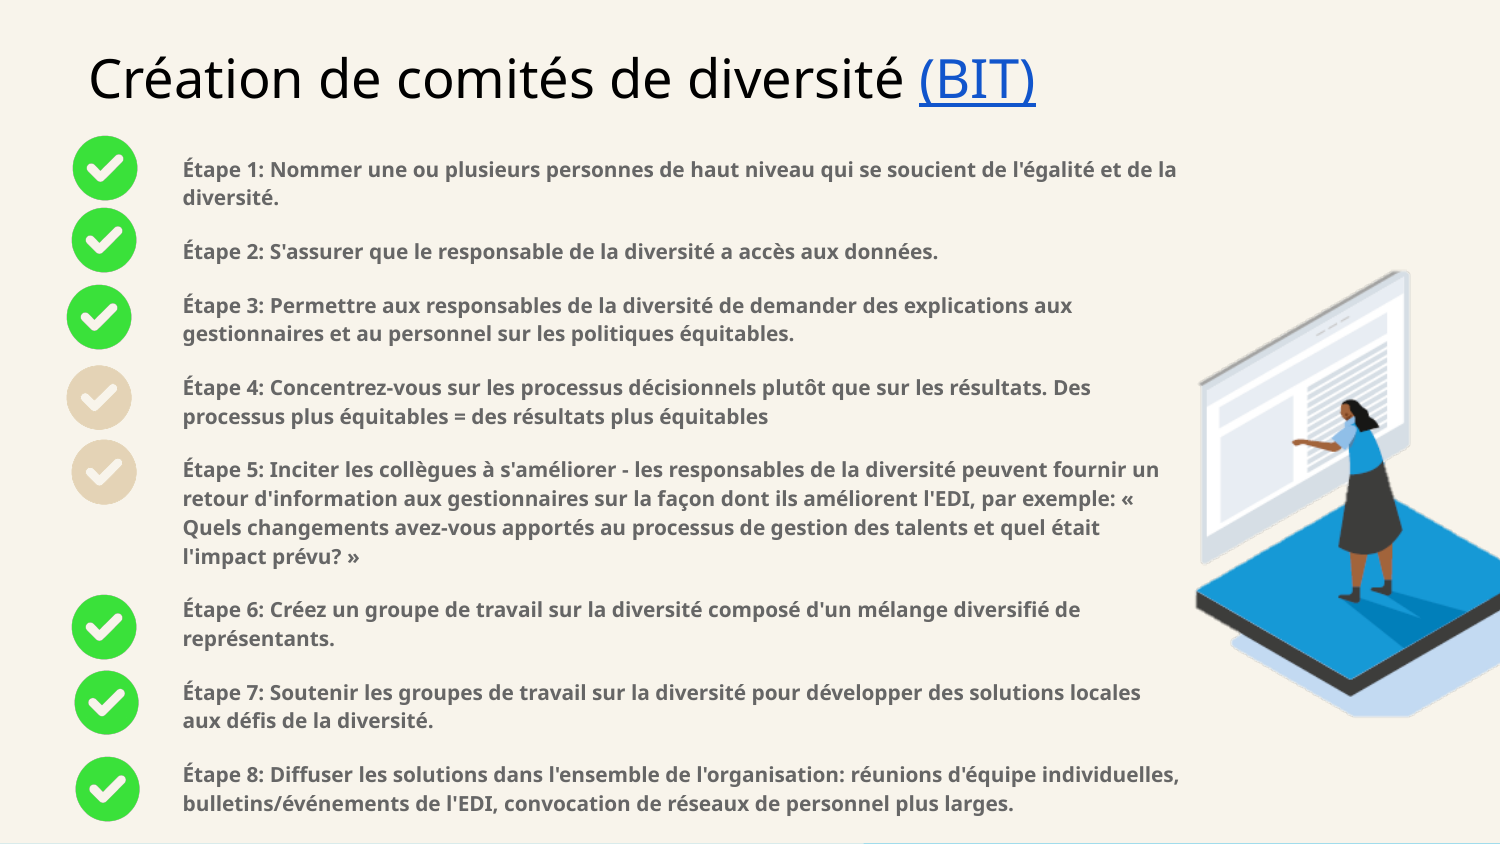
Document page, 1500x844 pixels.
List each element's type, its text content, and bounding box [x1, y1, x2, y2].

picture [1153, 224, 1500, 722]
text_box Création de comités de diversité (BIT) [88, 27, 1412, 135]
picture [38, 122, 166, 518]
picture [43, 581, 169, 835]
list Étape 1: Nommer une ou plusieurs personnes de haut niveau qui se soucient de l'égalité et de la diversité. Étape 2: S'assurer que le responsable de la diversité a accès aux données. Étape 3: Permettre aux responsables de la diversité de demander des explications aux gestionnaires et au personnel sur les politiques équitables. Étape 4: Concentrez-vous sur les processus décisionnels plutôt que sur les résultats. Des processus plus équitables = des résultats plus équitables Étape 5: Inciter les collègues à s'améliorer - les responsables de la diversité peuvent fournir un retour d'information aux gestionnaires sur la façon dont ils améliorent l'EDI, par exemple: « Quels changements avez-vous apportés au processus de gestion des talents et quel était l'impact prévu? » Étape 6: Créez un groupe de travail sur la diversité composé d'un mélange diversifié de représentants. Étape 7: Soutenir les groupes de travail sur la diversité pour développer des solutions locales aux défis de la diversité. Étape 8: Diffuser les solutions dans l'ensemble de l'organisation: réunions d'équipe individuelles, bulletins/événements de l'EDI, convocation de réseaux de personnel plus larges. [168, 152, 1184, 709]
